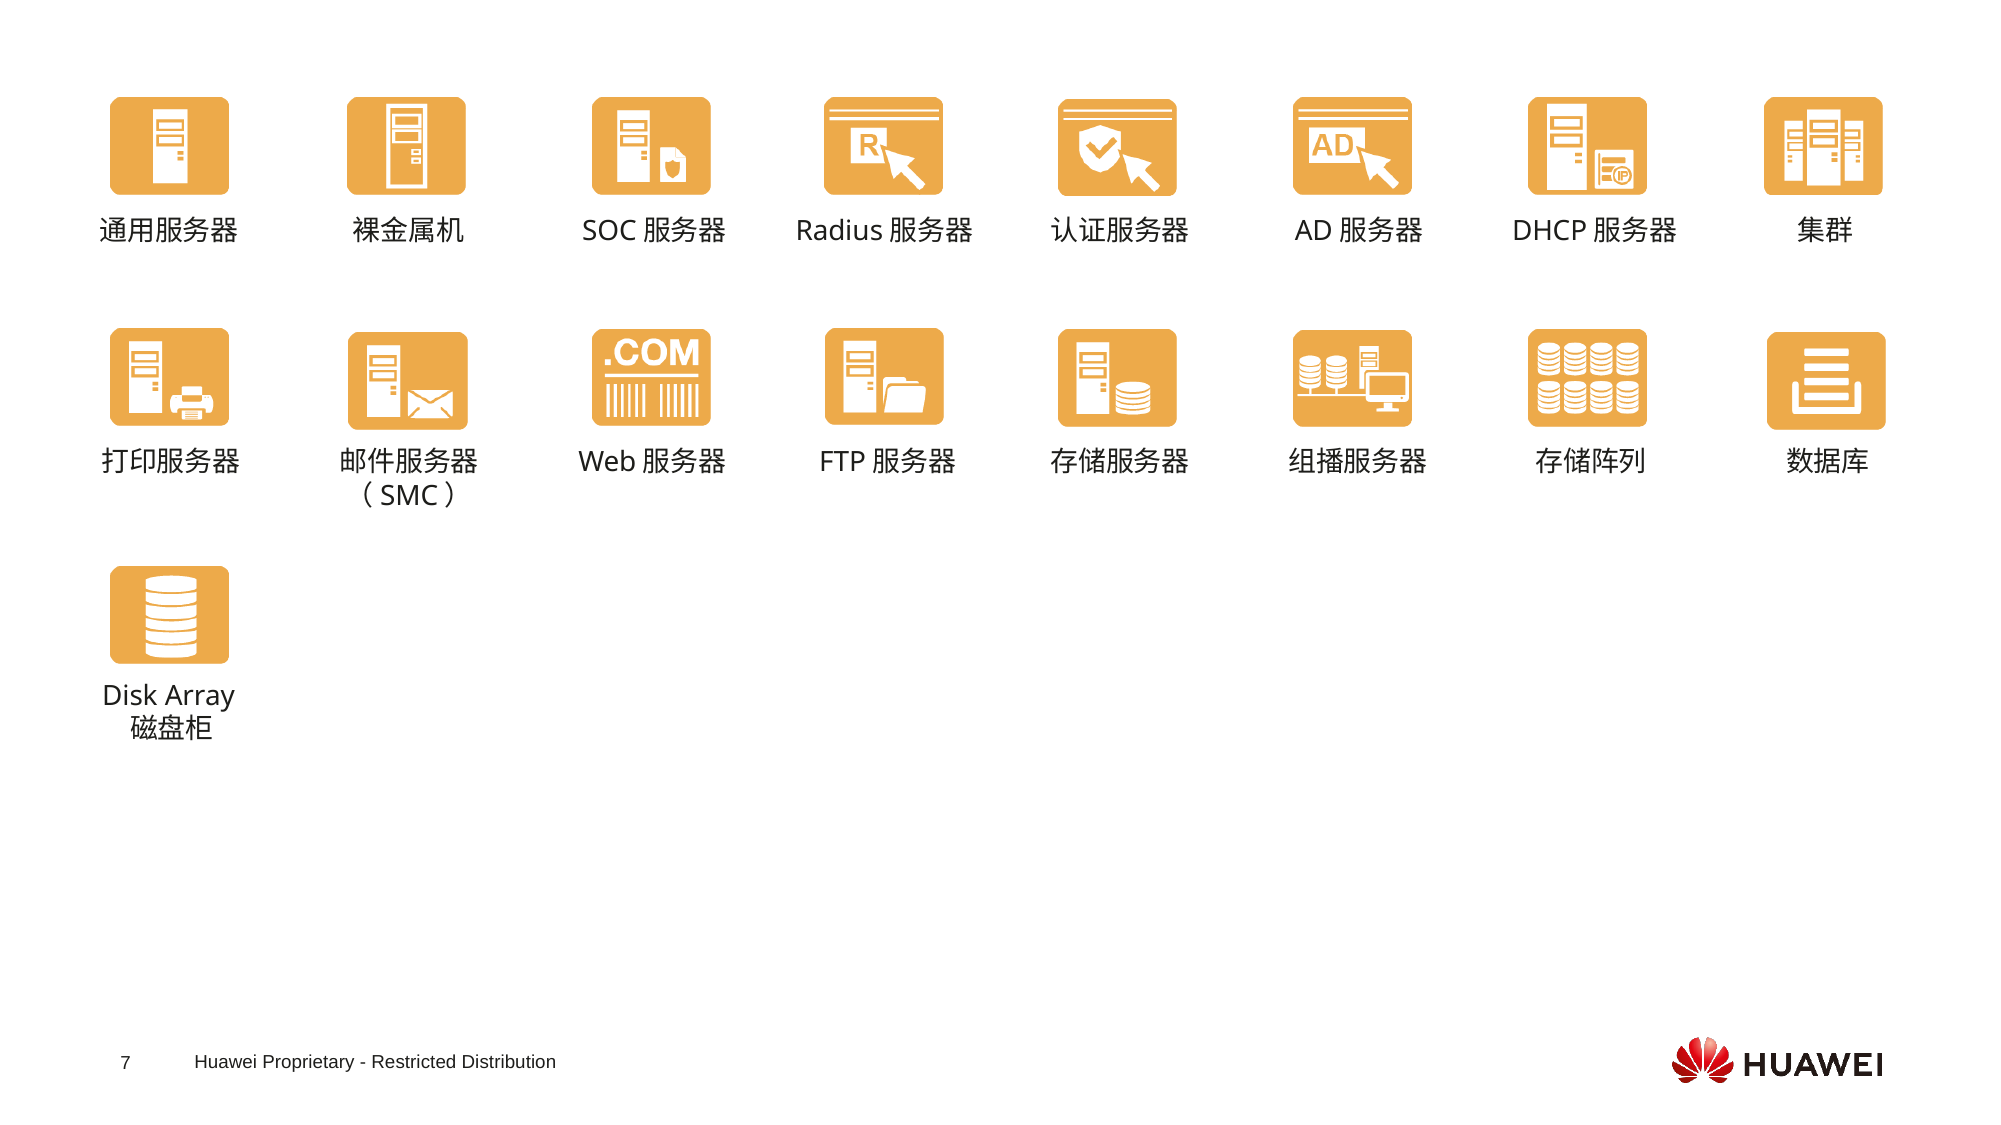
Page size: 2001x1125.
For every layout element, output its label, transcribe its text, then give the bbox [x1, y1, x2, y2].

text_box 通用服务器 [70, 205, 268, 254]
picture [592, 97, 711, 195]
text_box 打印服务器 [67, 436, 274, 485]
text_box DHCP服务器 [1484, 205, 1705, 254]
text_box 存储阵列 [1504, 436, 1678, 485]
picture [1528, 97, 1647, 195]
text_box FTP服务器 [787, 436, 988, 485]
picture [1528, 329, 1647, 427]
text_box 数据库 [1758, 436, 1898, 485]
picture [1767, 332, 1886, 430]
picture [347, 97, 466, 195]
picture [1293, 330, 1412, 428]
picture [110, 328, 229, 426]
text_box Web服务器 [557, 436, 748, 485]
picture [1672, 1037, 1882, 1083]
picture [348, 332, 468, 430]
text_box Radius服务器 [778, 205, 991, 254]
picture [1058, 99, 1177, 196]
text_box 存储服务器 [1029, 436, 1211, 485]
text_box Disk Array磁盘柜 [76, 670, 267, 752]
picture [825, 328, 944, 425]
picture [1058, 329, 1177, 427]
text_box 邮件服务器（SMC） [305, 436, 514, 519]
text_box 认证服务器 [1025, 205, 1215, 254]
picture [1764, 97, 1883, 195]
text_box AD服务器 [1270, 205, 1447, 254]
picture [592, 329, 711, 426]
text_box 集群 [1764, 205, 1886, 254]
picture [110, 97, 229, 195]
picture [1293, 97, 1412, 195]
text_box SOC服务器 [554, 205, 754, 254]
picture [110, 566, 229, 664]
text_box 裸金属机 [331, 205, 486, 254]
text_box 组播服务器 [1265, 436, 1451, 485]
picture [824, 97, 943, 195]
